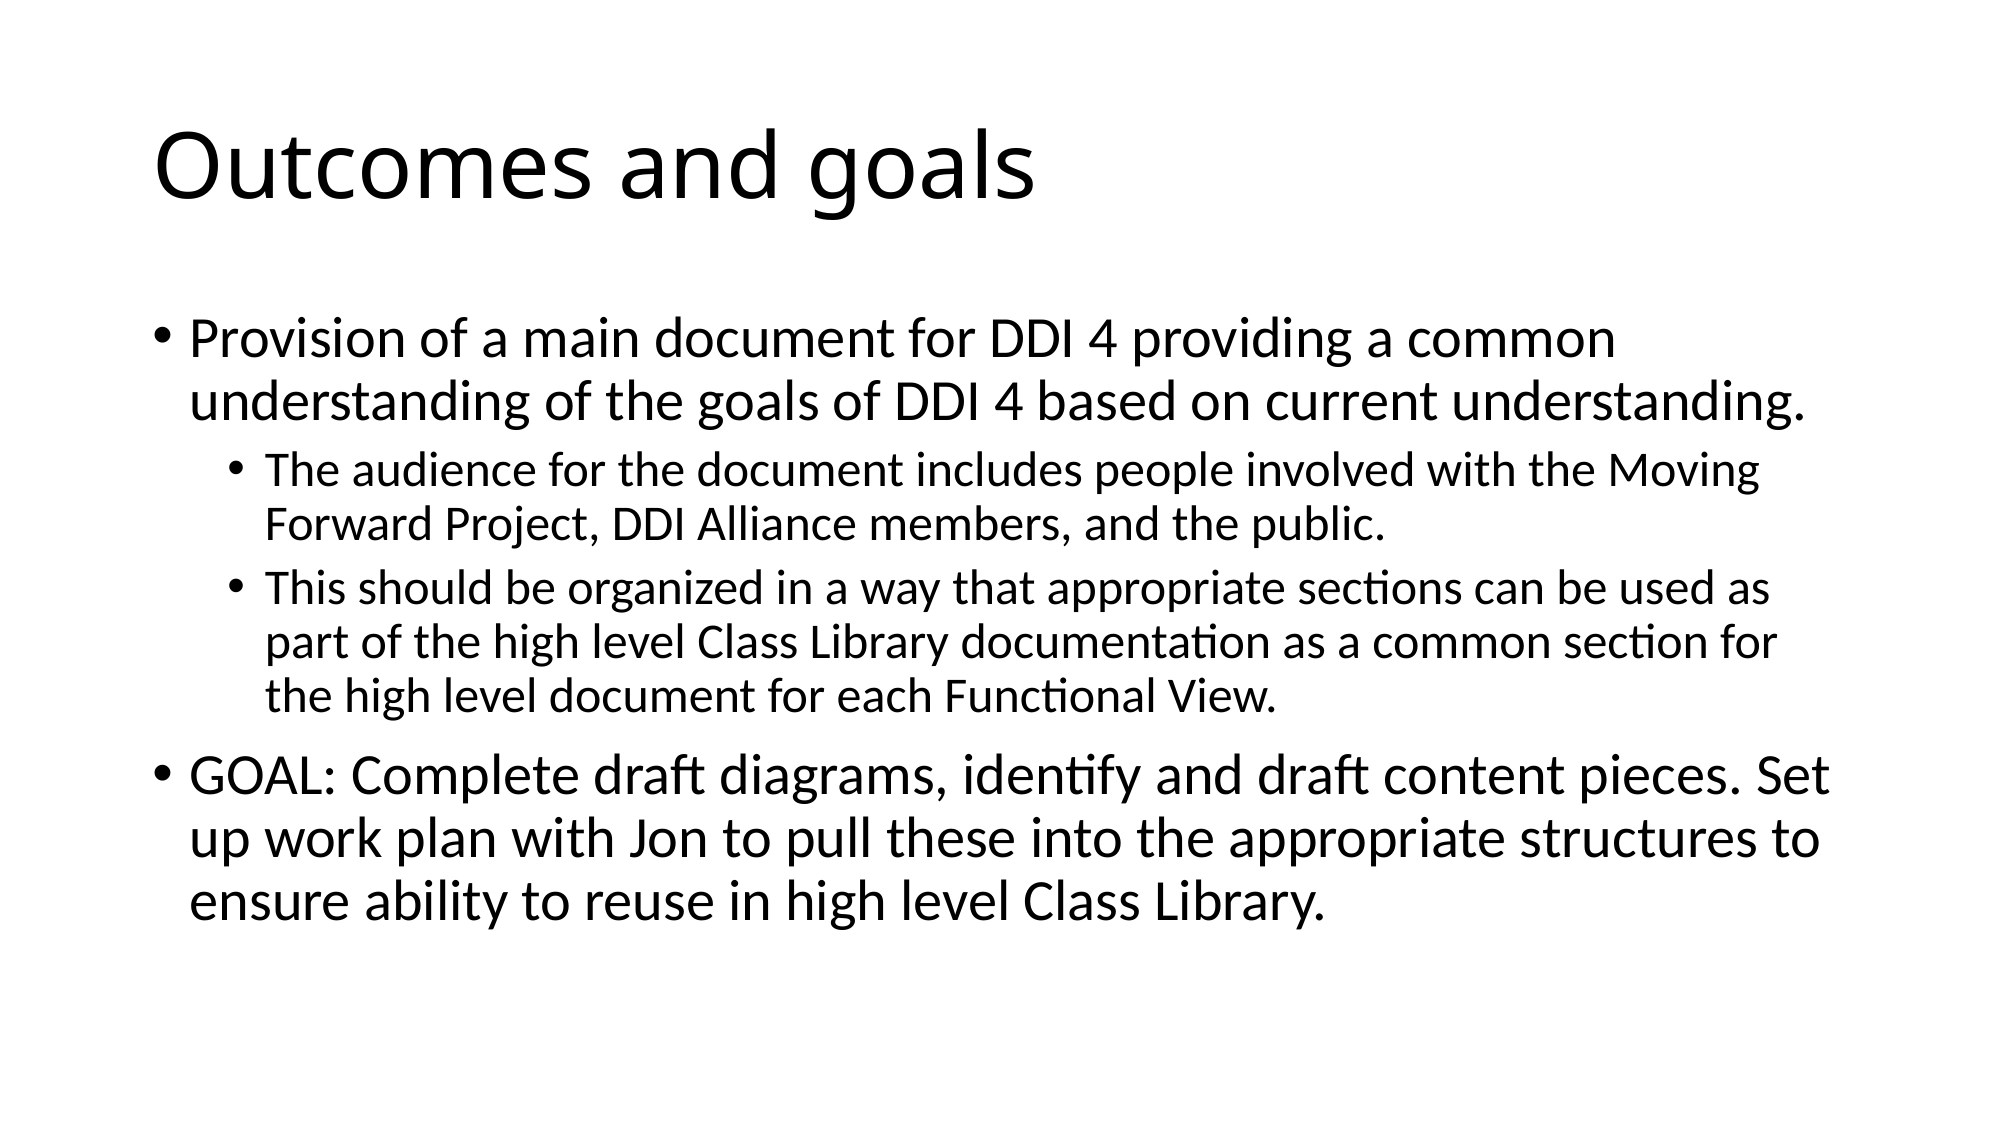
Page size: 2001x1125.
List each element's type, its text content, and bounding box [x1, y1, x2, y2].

title Outcomes and goals [137, 59, 1863, 278]
list Provision of a main document for DDI 4 providing a common understanding of the goals of DDI 4 based on current understanding. The audience for the document includes people involved with the Moving Forward Project, DDI Alliance members, and the public. This should be organized in a way that appropriate sections can be used as part of the high level Class Library documentation as a common section for the high level document for each Functional View. GOAL: Complete draft diagrams, identify and draft content pieces. Set up work plan with Jon to pull these into the appropriate structures to ensure ability to reuse in high level Class Library. [137, 299, 1863, 1014]
